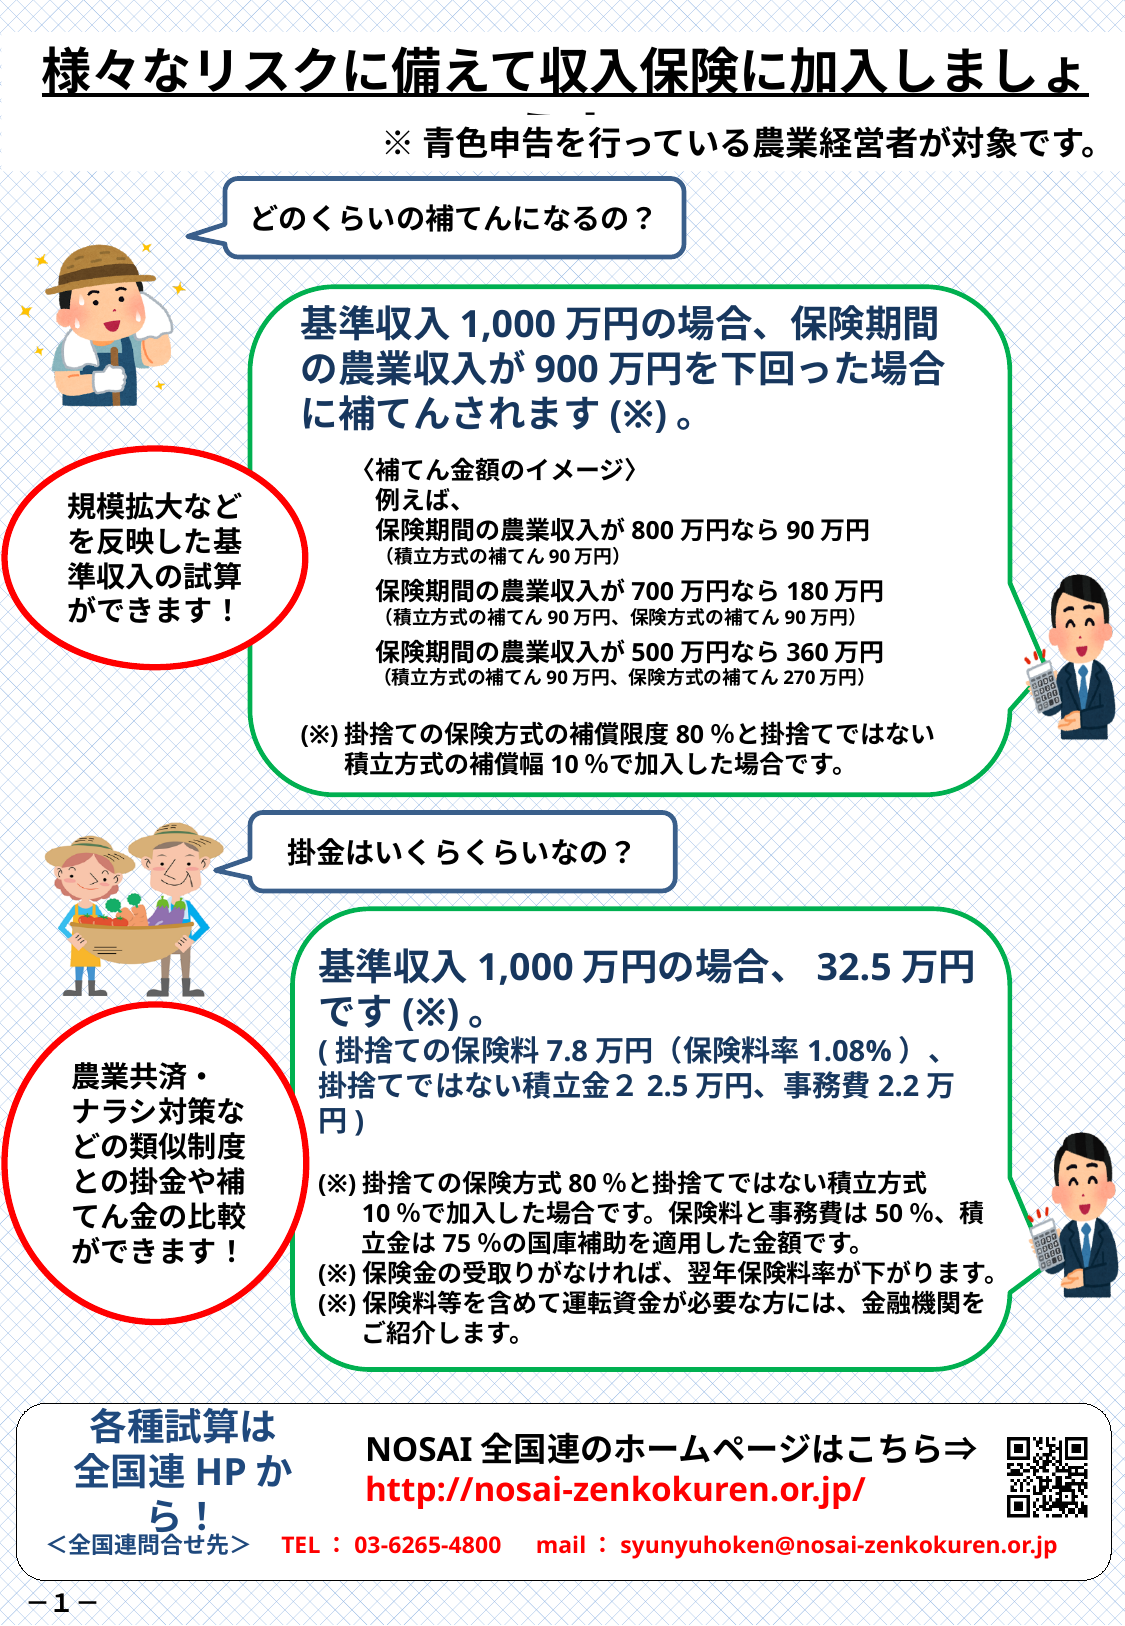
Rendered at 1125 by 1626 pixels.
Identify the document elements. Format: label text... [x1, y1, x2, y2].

text_box 基準収入1,000万円の場合、32.5万円です(※)。 (掛捨ての保険料7.8万円（保険料率1.08%）、 掛捨てではない積立金２2.5万円、事務費2.2万円) (※)掛捨ての保険方式80％と掛捨てではない積立方式 10％で加入した場合です。保険料と事務費は50％、積立金は75％の国庫補助を適用した金額です。 (※)保険金の受取りがなければ、翌年保険料率が下がります。 (※)保険料等を含めて運転資金が必要な方には、金融機関をご紹介します。 [306, 935, 1000, 1355]
text_box 農業共済・ ナラシ対策などの類似制度との掛金や補てん金の比較ができます！ [4, 1018, 307, 1323]
picture [994, 1424, 1100, 1530]
picture [1009, 569, 1125, 745]
text_box ＜全国連問合せ先＞ TEL：03-6265-4800 mail：syunyuhoken@nosai-zenkokuren.or.jp [30, 1522, 1125, 1565]
text_box 規模拡大などを反映した基準収入の試算ができます！ [4, 448, 306, 668]
text_box [290, 1184, 306, 1340]
picture [21, 807, 254, 1010]
picture [1012, 1127, 1125, 1304]
text_box ※青色申告を行っている農業経営者が対象です。 [365, 114, 1125, 170]
text_box NOSAI全国連のホームページはこちら⇒ http://nosai-zenkokuren.or.jp/ [353, 1421, 1125, 1516]
text_box [1105, 1516, 1112, 1522]
text_box 様々なリスクに備えて収入保険に加入しましょう！ [1, 31, 1125, 172]
text_box 各種試算は 全国連HPから！ [26, 1395, 341, 1546]
text_box [292, 284, 1013, 797]
text_box [16, 1411, 1108, 1581]
text_box －１－ [0, 1579, 126, 1625]
text_box 掛金はいくらくらいなの？ [257, 810, 678, 894]
text_box [341, 1403, 1109, 1522]
text_box [308, 906, 994, 935]
text_box どのくらいの補てんになるの？ [185, 176, 687, 260]
picture [13, 240, 190, 409]
text_box [290, 938, 306, 1142]
text_box [320, 1355, 982, 1372]
text_box [247, 298, 288, 505]
text_box 基準収入1,000万円の場合、保険期間の農業収入が900万円を下回った場合に補てんされます(※)。 〈補てん金額のイメージ〉 例えば、 保険期間の農業収入が800万円なら90万円 （積立方式の補てん90万円） 保険期間の農業収入が700万円なら180万円 （積立方式の補てん90万円、保険方式の補てん90万円） 保険期間の農業収入が500万円なら360万円 （積立方式の補てん90万円、保険方式の補てん270万円） (※)掛捨ての保険方式の補償限度80％と掛捨てではない積立方式の補償幅10％で加入した場合です。 [288, 292, 960, 786]
text_box [1000, 943, 1012, 1335]
text_box [247, 611, 288, 784]
